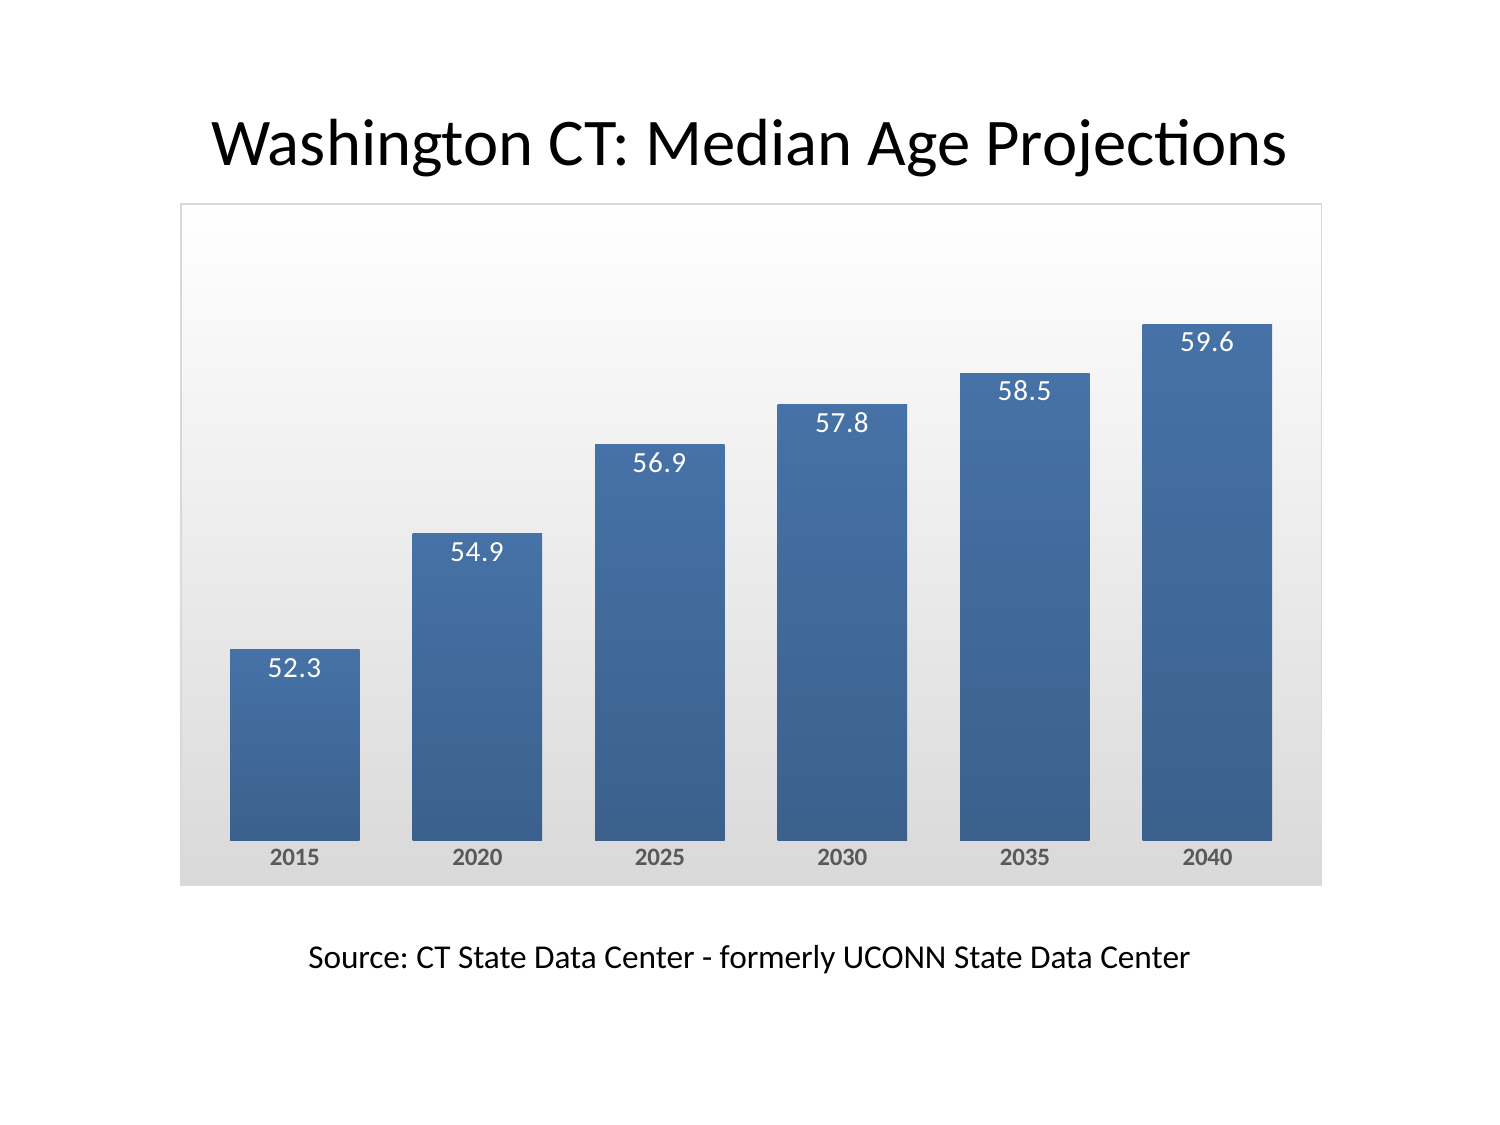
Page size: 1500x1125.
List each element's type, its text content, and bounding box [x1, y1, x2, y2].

title Washington CT: Median Age Projections [75, 45, 1425, 233]
chart [179, 202, 1323, 887]
list Source: CT State Data Center - formerly UCONN State Data Center [75, 927, 1425, 1005]
